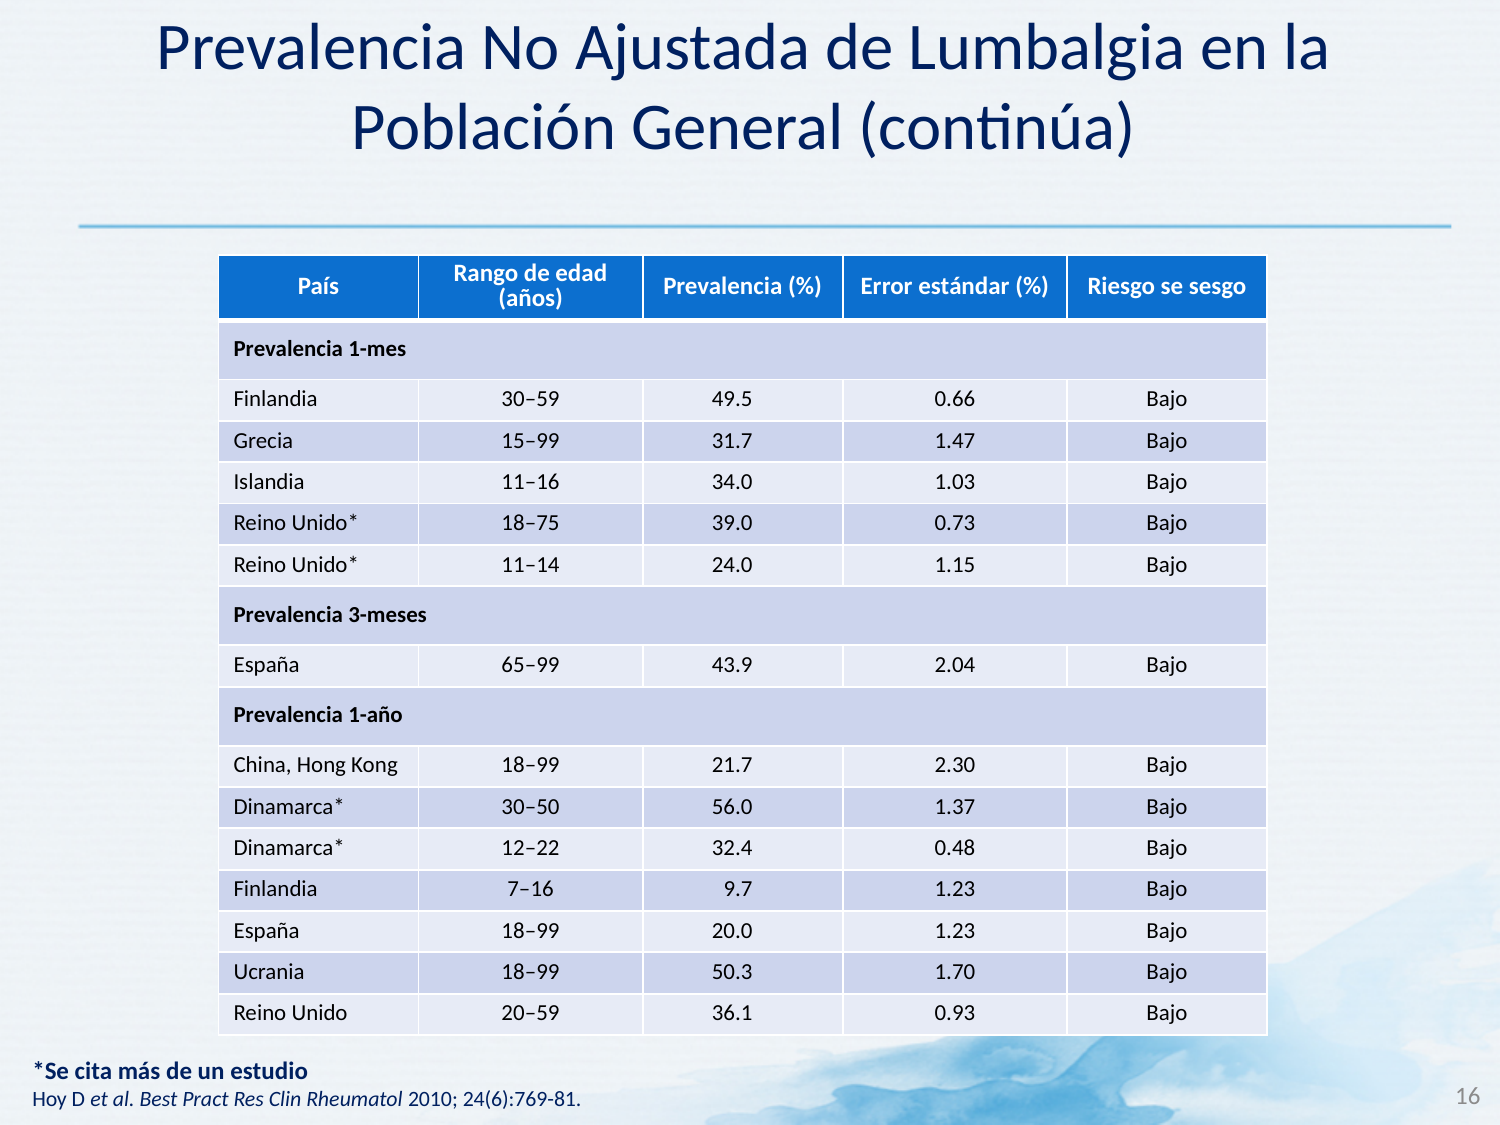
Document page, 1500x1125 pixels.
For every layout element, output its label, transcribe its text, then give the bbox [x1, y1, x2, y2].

table_cell 12–22 [419, 829, 642, 869]
table_cell Prevalencia 3-meses [219, 587, 1266, 644]
title Prevalencia No Ajustada de Lumbalgia en la Población General (continúa) [29, 27, 1459, 139]
table_cell 56.0 [644, 788, 842, 827]
table_cell Bajo [1068, 871, 1266, 910]
table_cell Bajo [1068, 788, 1266, 827]
table_cell 11–14 [419, 546, 642, 585]
table_cell 0.73 [844, 504, 1066, 544]
table_cell 2.30 [844, 747, 1066, 786]
table_header Prevalencia (%) [644, 256, 842, 318]
table_cell 31.7 [644, 422, 842, 461]
table_cell 18–99 [419, 953, 642, 993]
table_cell Reino Unido* [219, 504, 418, 544]
table_cell Ucrania [219, 953, 418, 993]
table_cell 18–99 [419, 912, 642, 951]
table_cell 9.7 [644, 871, 842, 910]
table_cell 20–59 [419, 995, 642, 1034]
table_cell 0.93 [844, 995, 1066, 1034]
table_cell Dinamarca* [219, 788, 418, 827]
table_cell 32.4 [644, 829, 842, 869]
slide_number 16 [1145, 1065, 1496, 1125]
table_cell Bajo [1068, 546, 1266, 585]
table_cell 0.48 [844, 829, 1066, 869]
table_header País [219, 256, 418, 318]
table_cell 36.1 [644, 995, 842, 1034]
table_cell 30–59 [419, 380, 642, 420]
table_cell Bajo [1068, 995, 1266, 1034]
table_cell Bajo [1068, 829, 1266, 869]
table_cell Bajo [1068, 463, 1266, 503]
table_cell Islandia [219, 463, 418, 503]
table_cell Reino Unido [219, 995, 418, 1034]
table_header Rango de edad (años) [419, 256, 642, 318]
table_header Error estándar (%) [844, 256, 1066, 318]
table_cell Prevalencia 1-año [219, 688, 1266, 745]
table_cell Bajo [1068, 504, 1266, 544]
table_cell 24.0 [644, 546, 842, 585]
table_cell 1.37 [844, 788, 1066, 827]
table_cell 30–50 [419, 788, 642, 827]
table_cell Dinamarca* [219, 829, 418, 869]
table_cell Finlandia [219, 871, 418, 910]
table_cell 1.15 [844, 546, 1066, 585]
table_cell 15–99 [419, 422, 642, 461]
table_cell Grecia [219, 422, 418, 461]
table_cell 50.3 [644, 953, 842, 993]
table_cell Bajo [1068, 646, 1266, 686]
table_cell 18–99 [419, 747, 642, 786]
table_cell 2.04 [844, 646, 1066, 686]
text_box *Se cita más de un estudio Hoy D et al. Best Pract Res Clin Rheumatol 2010; 24(6):769-81. [17, 1046, 768, 1118]
table_cell 43.9 [644, 646, 842, 686]
table_cell 65–99 [419, 646, 642, 686]
table_cell Reino Unido* [219, 546, 418, 585]
table_cell 11–16 [419, 463, 642, 503]
table_cell Prevalencia 1-mes [219, 323, 1266, 379]
table_cell Bajo [1068, 747, 1266, 786]
table_cell 21.7 [644, 747, 842, 786]
picture [0, 0, 1500, 1125]
table_cell Bajo [1068, 953, 1266, 993]
table_cell España [219, 912, 418, 951]
table_cell 1.23 [844, 871, 1066, 910]
table_cell 1.70 [844, 953, 1066, 993]
table_cell Bajo [1068, 912, 1266, 951]
table_cell 1.03 [844, 463, 1066, 503]
table_cell 0.66 [844, 380, 1066, 420]
table_cell 49.5 [644, 380, 842, 420]
table_cell 7–16 [419, 871, 642, 910]
table_cell Bajo [1068, 422, 1266, 461]
table_cell Finlandia [219, 380, 418, 420]
table_header Riesgo se sesgo [1068, 256, 1266, 318]
table_cell España [219, 646, 418, 686]
table_cell 20.0 [644, 912, 842, 951]
table_cell 1.23 [844, 912, 1066, 951]
table_cell China, Hong Kong [219, 747, 418, 786]
table_cell 34.0 [644, 463, 842, 503]
table_cell Bajo [1068, 380, 1266, 420]
table_cell 18–75 [419, 504, 642, 544]
table_cell 1.47 [844, 422, 1066, 461]
table_cell 39.0 [644, 504, 842, 544]
